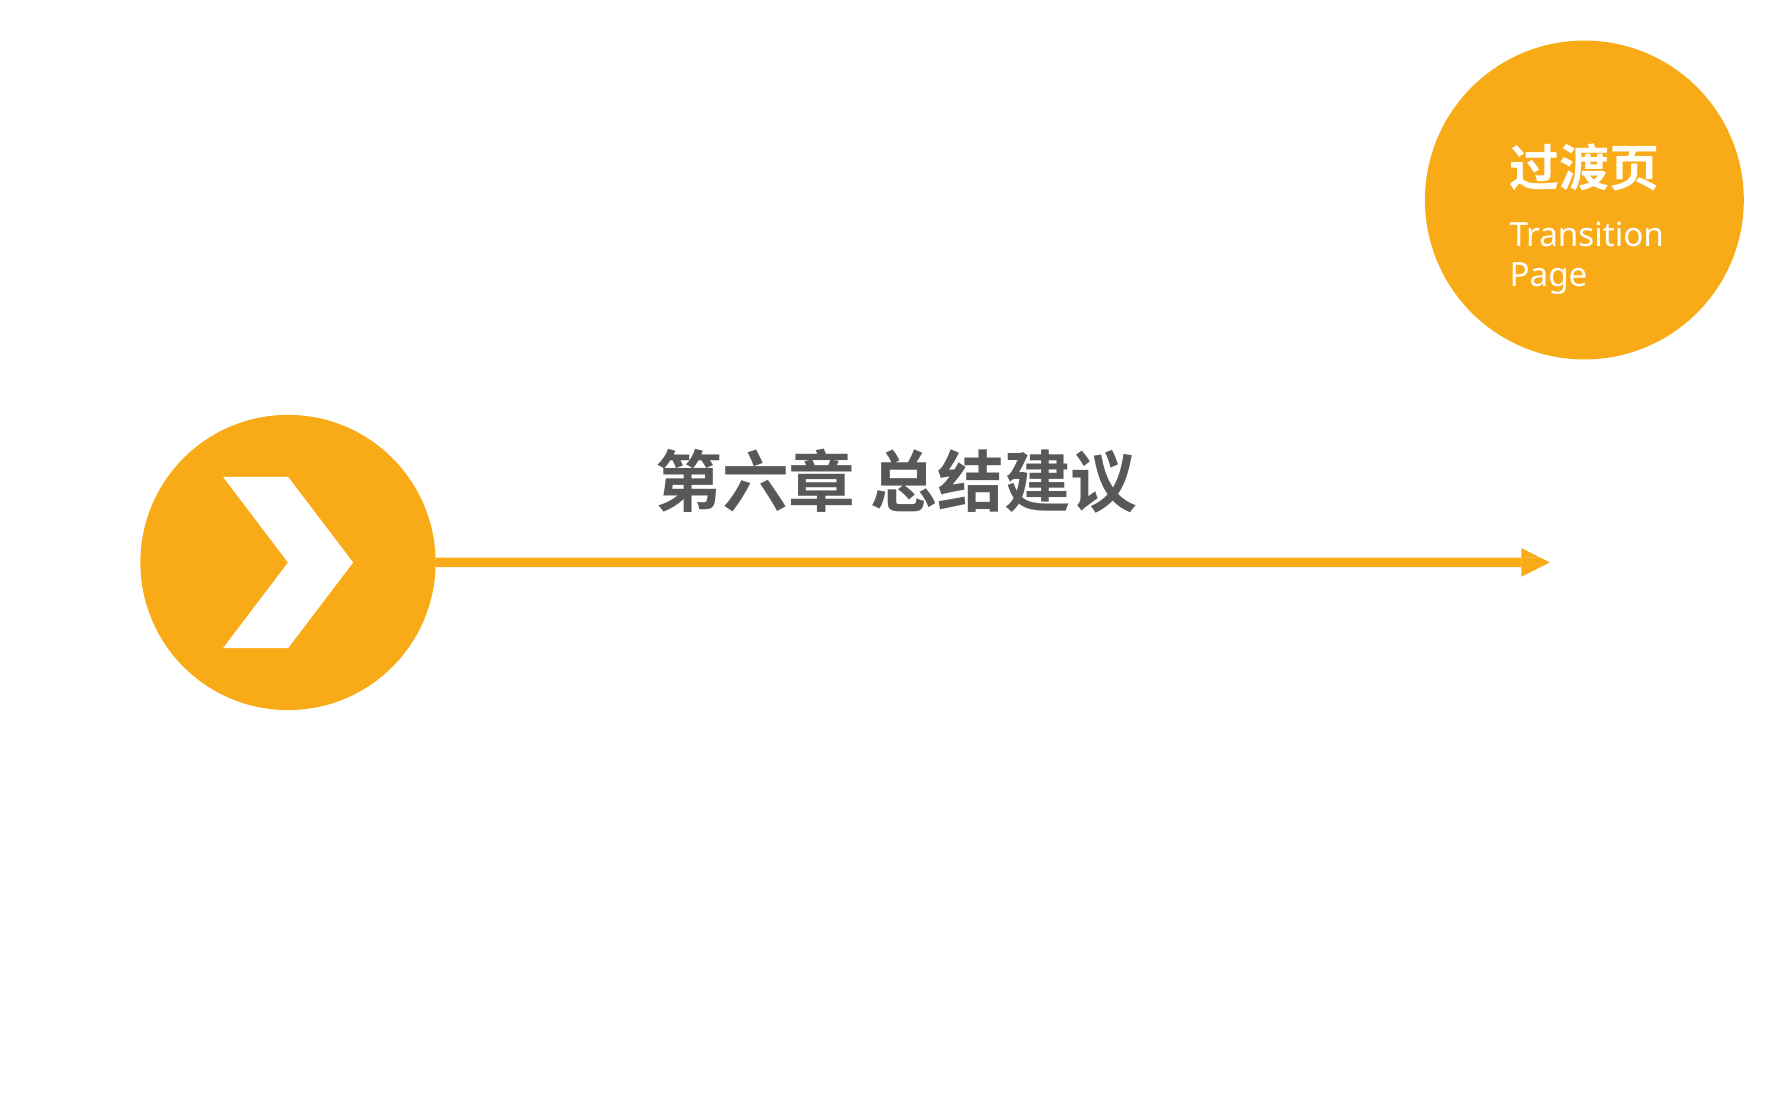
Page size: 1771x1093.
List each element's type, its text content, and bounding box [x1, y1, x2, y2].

text_box 第六章 总结建议 [653, 439, 1145, 520]
text_box 过渡页 Transition Page [1503, 136, 1671, 293]
